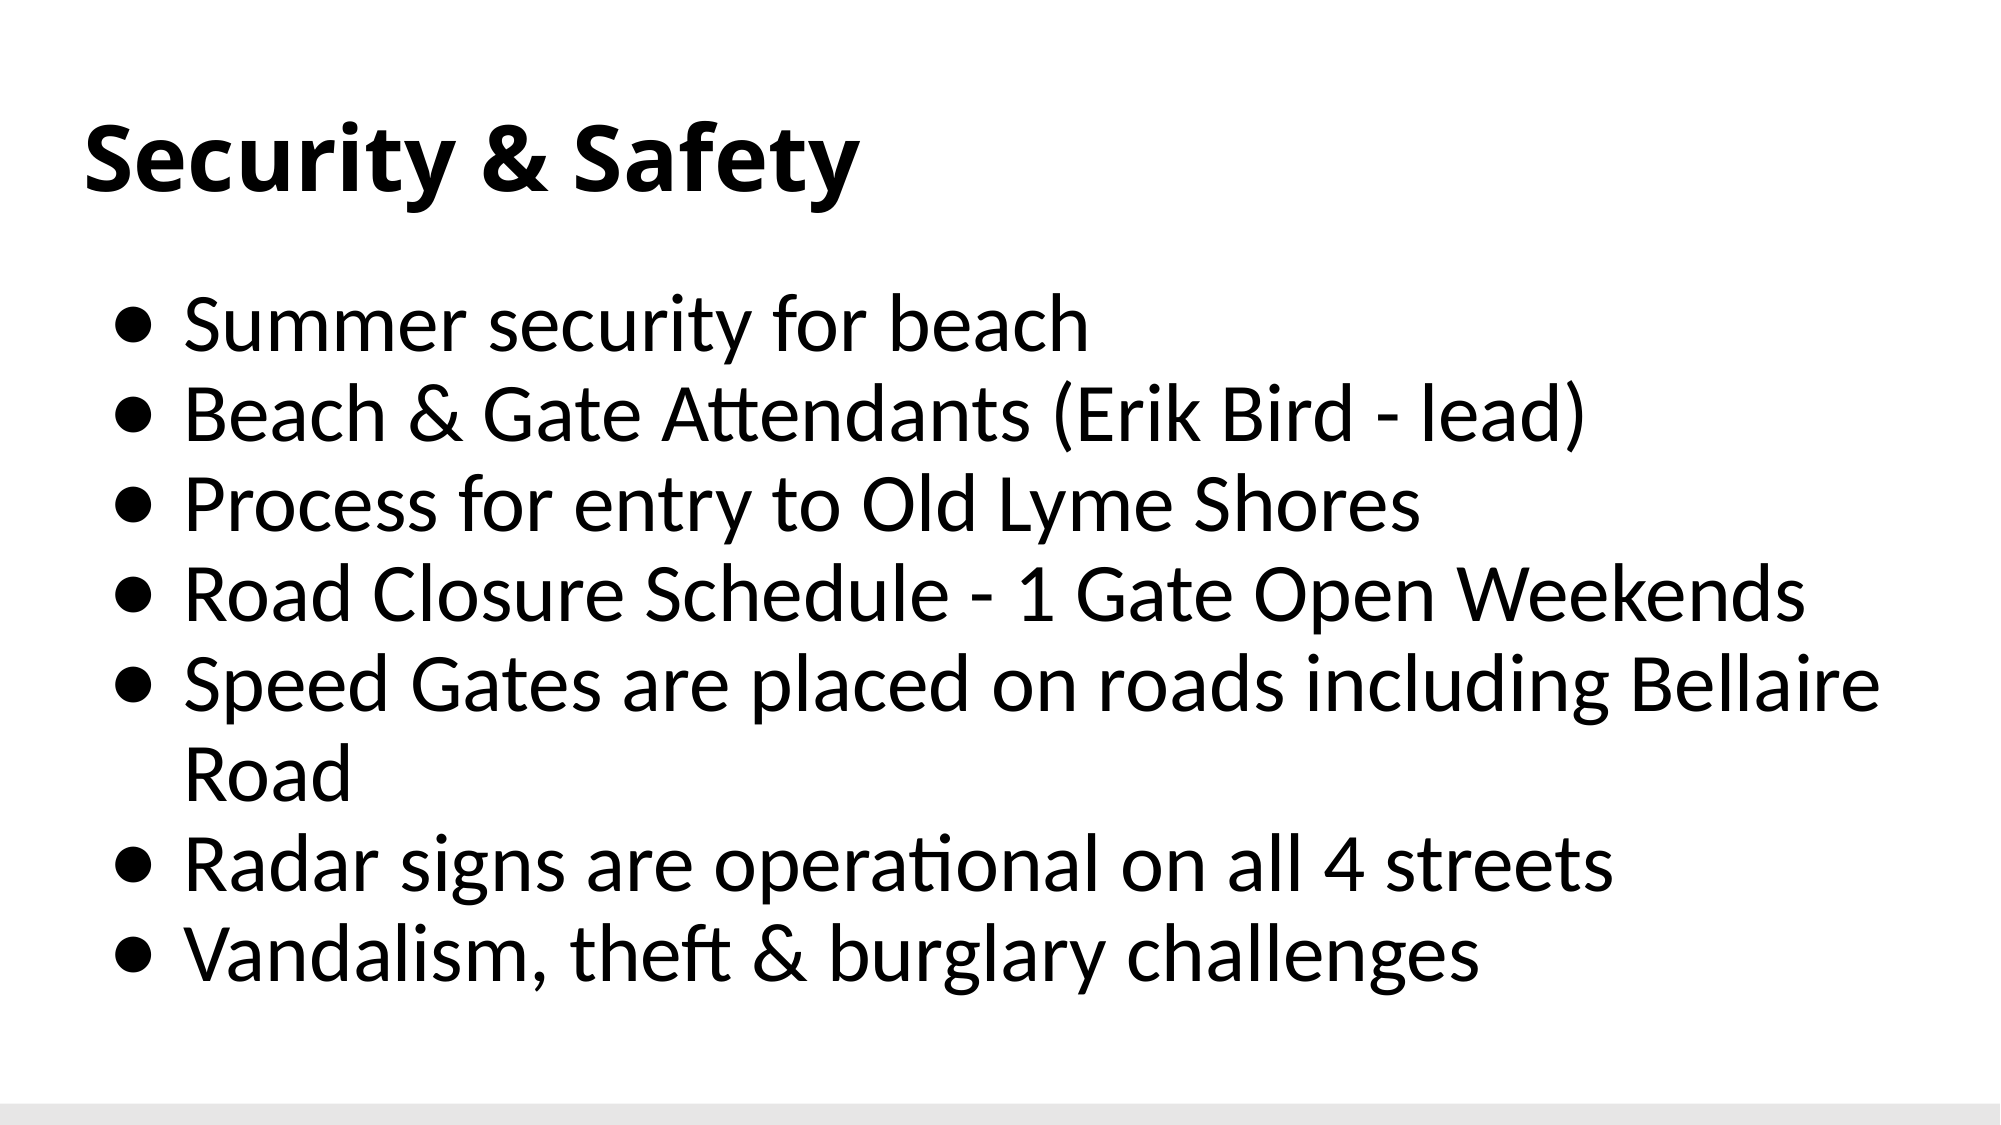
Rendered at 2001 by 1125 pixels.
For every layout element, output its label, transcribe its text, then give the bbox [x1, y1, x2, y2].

list Summer security for beach Beach & Gate Attendants (Erik Bird - lead) Process for entry to Old Lyme Shores Road Closure Schedule - 1 Gate Open Weekends Speed Gates are placed on roads including Bellaire Road Radar signs are operational on all 4 streets Vandalism, theft & burglary challenges [68, 264, 1932, 1008]
title Security & Safety [68, 97, 1932, 232]
